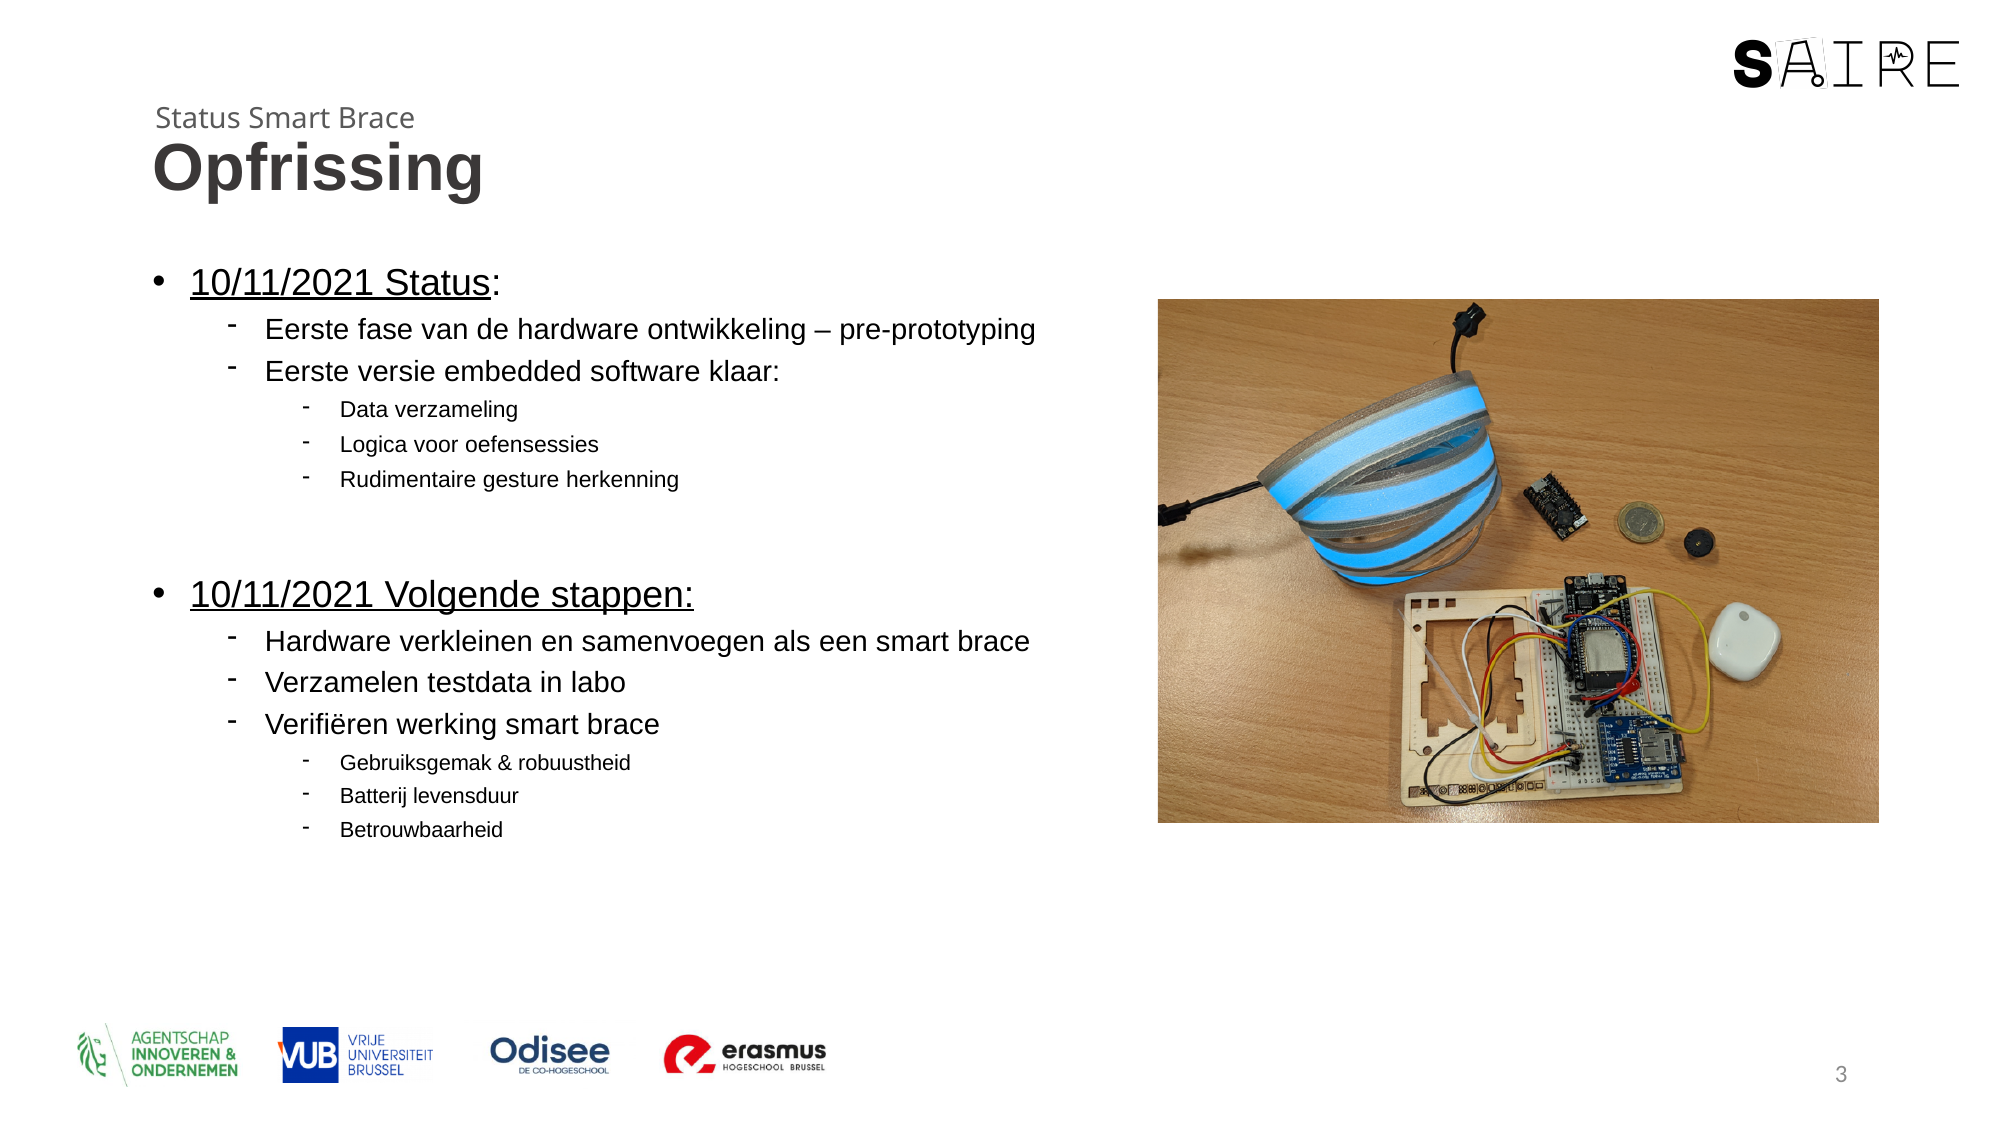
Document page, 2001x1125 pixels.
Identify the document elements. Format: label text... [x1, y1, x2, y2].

slide_number 3 [1412, 1042, 1863, 1103]
text_box Status Smart Brace [140, 91, 514, 142]
picture [1732, 37, 1962, 89]
picture [1157, 299, 1879, 824]
title Opfrissing [137, 59, 1863, 255]
picture [66, 1016, 845, 1093]
list 10/11/2021 Status: Eerste fase van de hardware ontwikkeling – pre-prototyping Eerste versie embedded software klaar: Data verzameling Logica voor oefensessies Rudimentaire gesture herkenning 10/11/2021 Volgende stappen: Hardware verkleinen en samenvoegen als een smart brace Verzamelen testdata in labo Verifiëren werking smart brace Gebruiksgemak & robuustheid Batterij levensduur Betrouwbaarheid [137, 255, 1863, 970]
